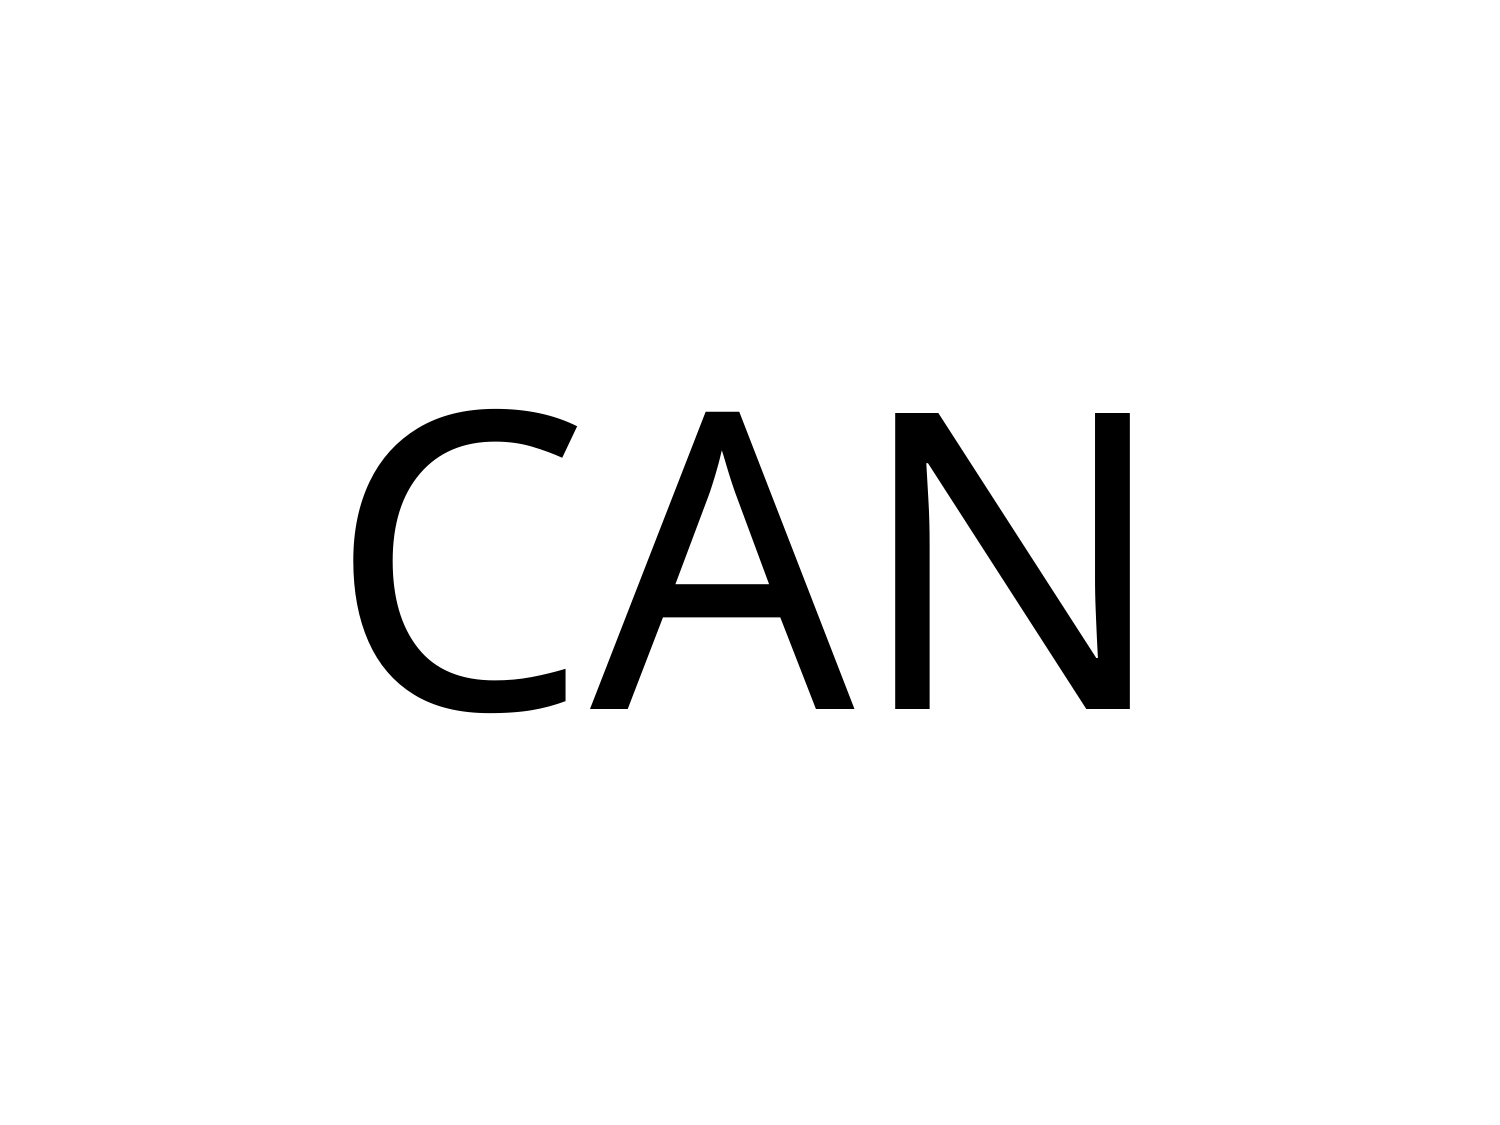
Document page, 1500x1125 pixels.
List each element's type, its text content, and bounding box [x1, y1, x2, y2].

text_box CAN [112, 287, 1388, 529]
